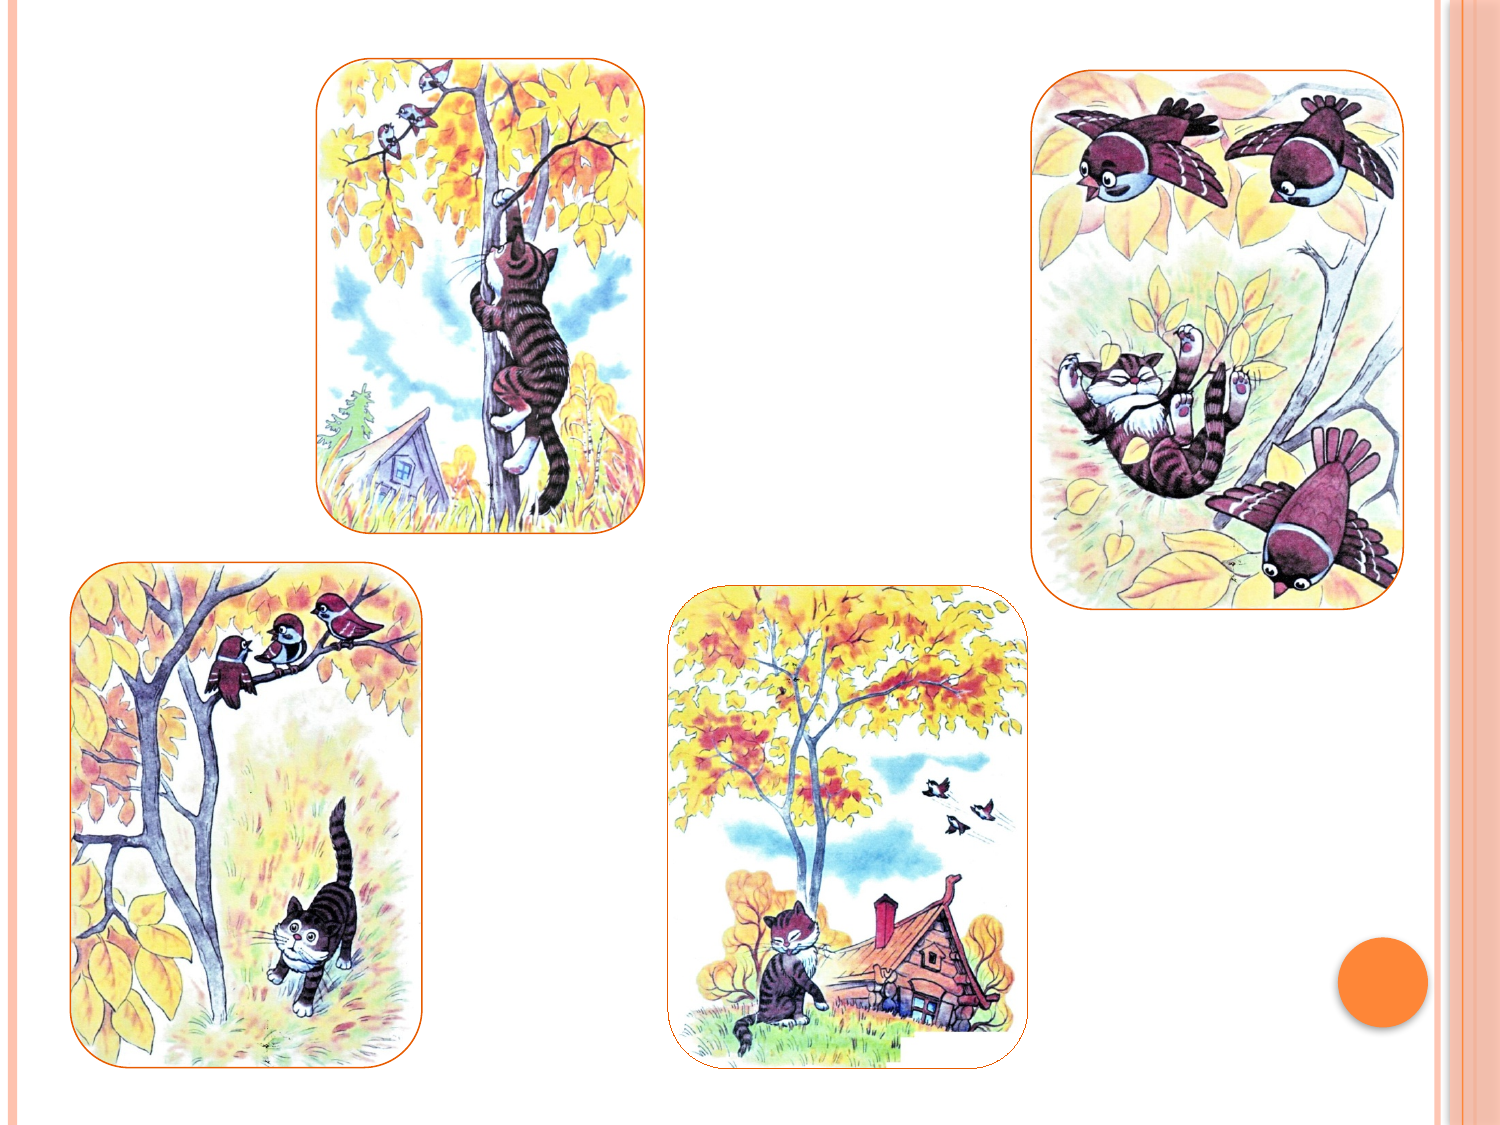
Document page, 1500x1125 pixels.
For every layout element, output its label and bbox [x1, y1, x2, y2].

picture [1030, 69, 1404, 610]
picture [315, 58, 645, 534]
picture [667, 585, 1029, 1070]
picture [69, 561, 423, 1069]
